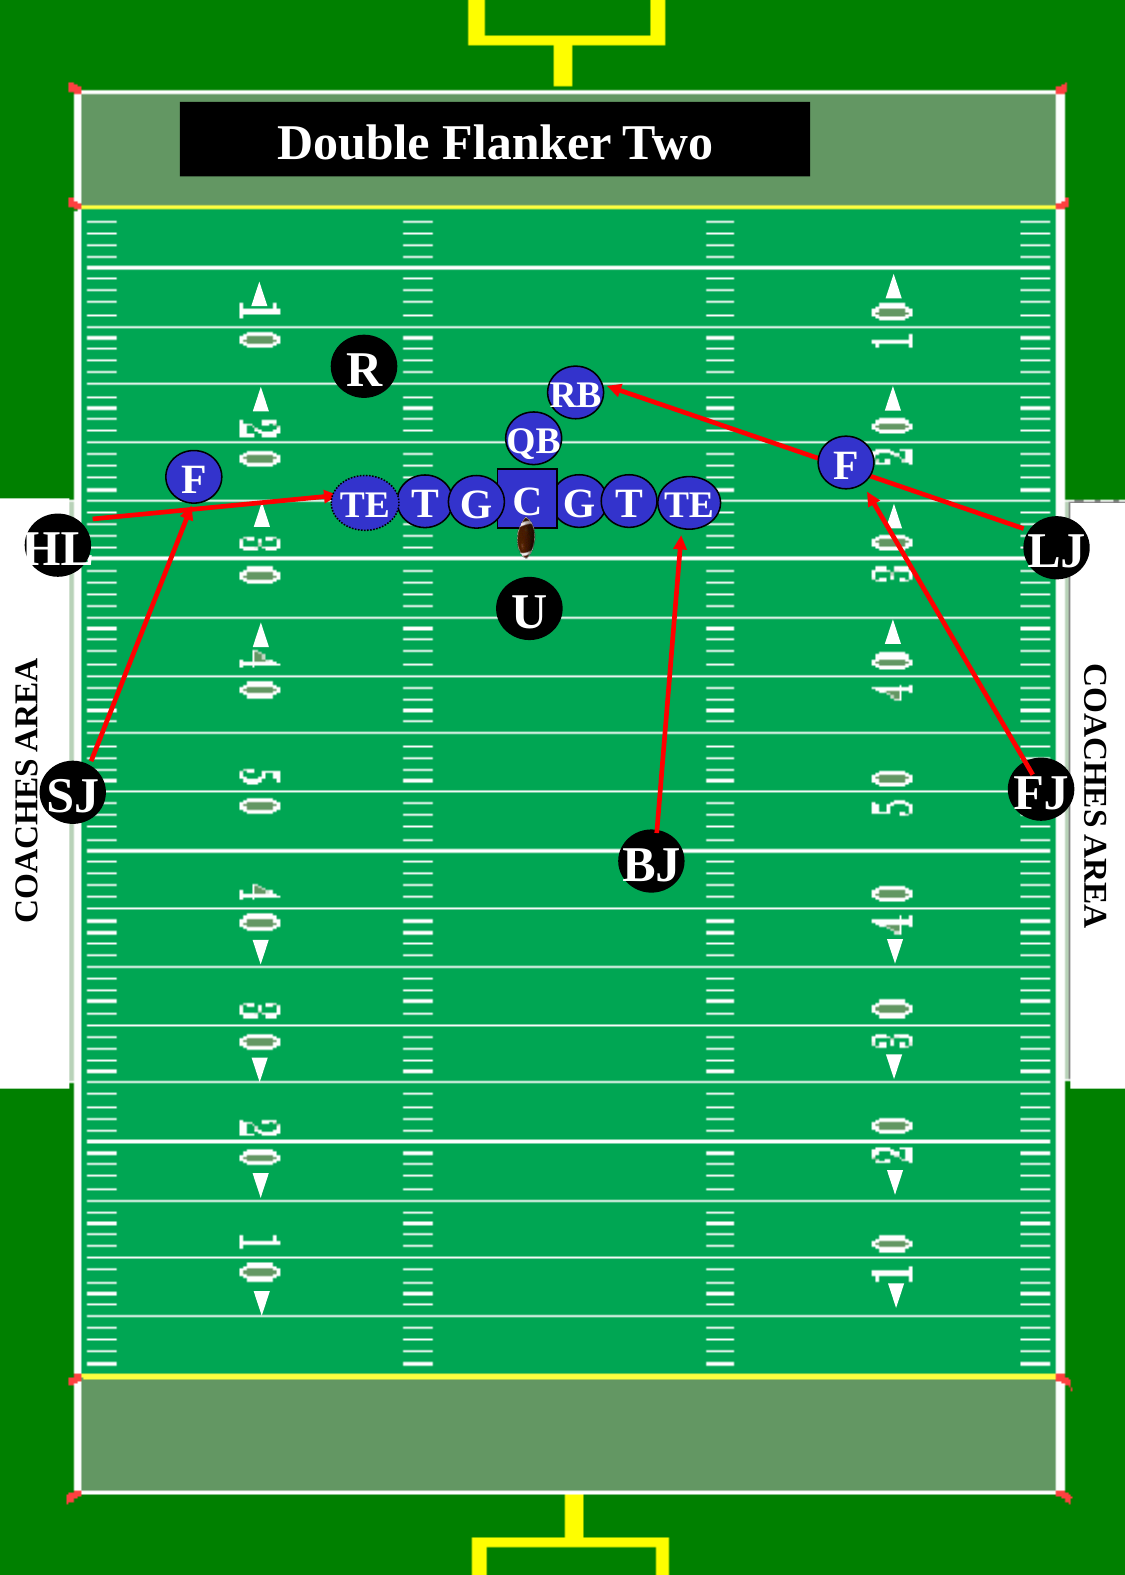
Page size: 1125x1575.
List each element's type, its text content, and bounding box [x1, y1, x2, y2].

text_box BJ [618, 830, 684, 892]
text_box G [448, 475, 505, 529]
text_box U [496, 577, 562, 640]
text_box T [398, 474, 451, 528]
text_box F [165, 450, 222, 504]
text_box R [331, 335, 397, 398]
text_box TE [331, 475, 399, 531]
picture [0, 0, 1125, 1575]
text_box [91, 505, 193, 762]
text_box SJ [40, 761, 106, 824]
text_box RB [547, 366, 604, 419]
text_box T [601, 474, 657, 528]
text_box FJ [1008, 758, 1074, 821]
text_box [656, 535, 687, 834]
text_box [867, 491, 1033, 775]
text_box LJ [1024, 516, 1089, 579]
text_box C [497, 468, 558, 529]
text_box TE [657, 476, 721, 530]
text_box QB [505, 411, 562, 465]
text_box G [558, 474, 604, 528]
text_box [607, 384, 818, 459]
text_box HL [25, 514, 91, 577]
text_box [193, 490, 333, 510]
text_box Double Flanker Two [179, 101, 811, 177]
text_box F [818, 436, 874, 489]
